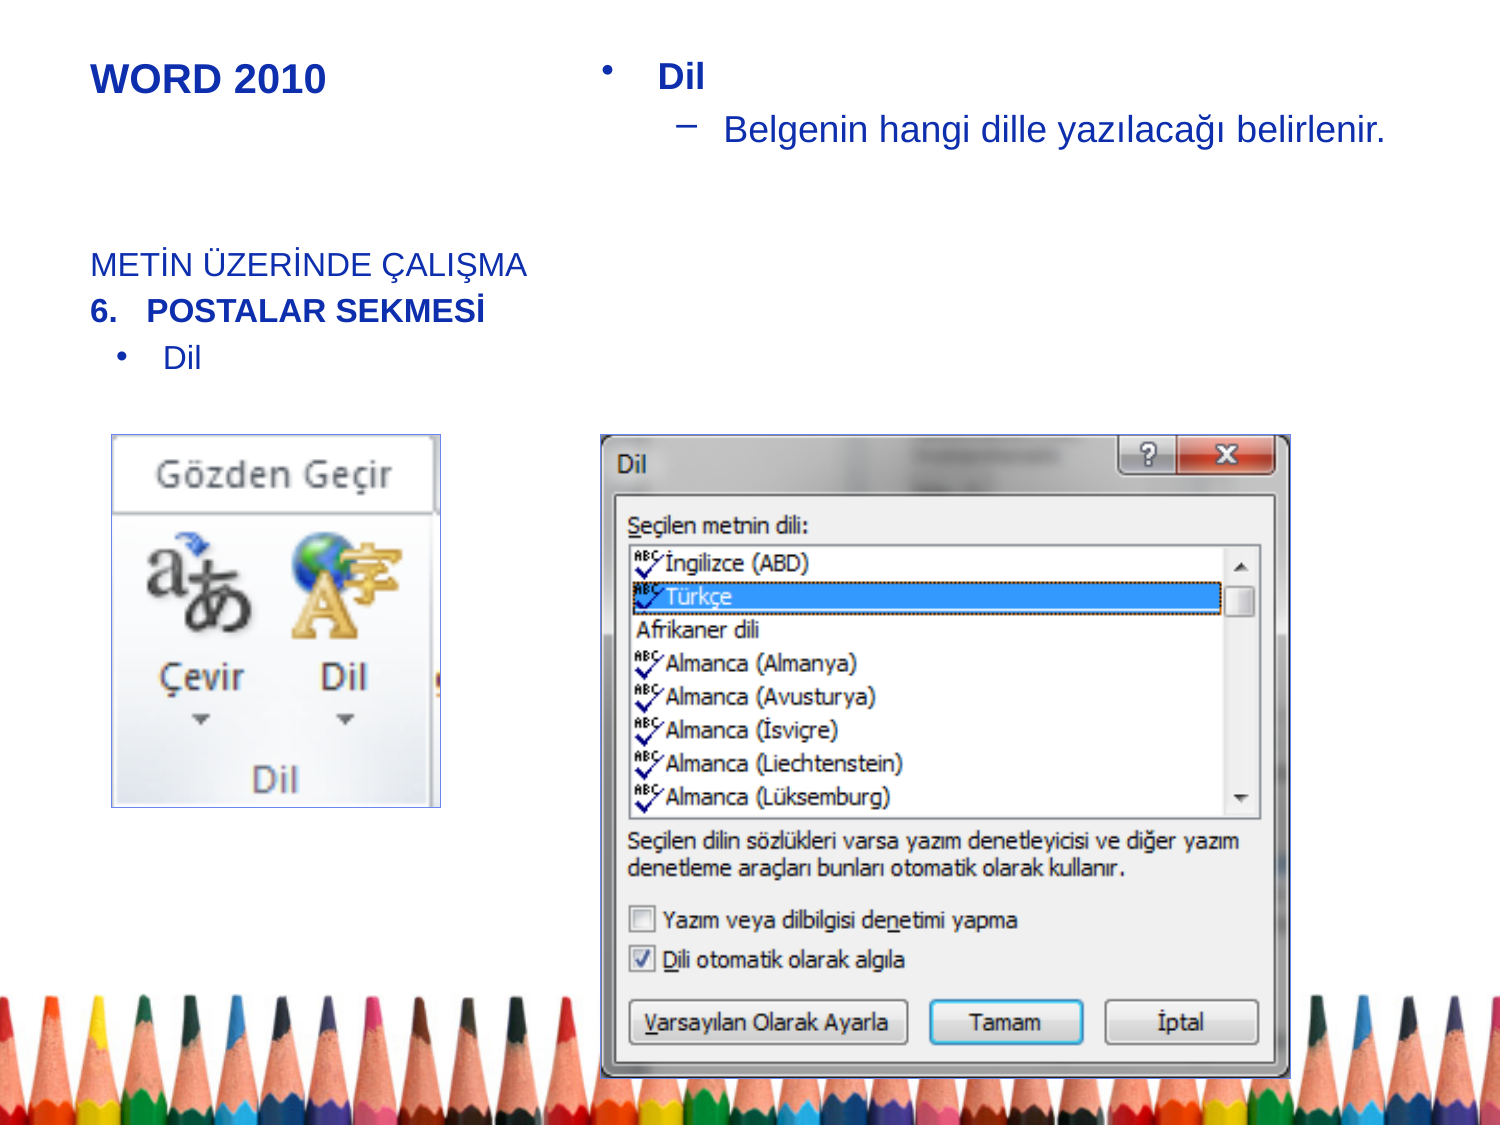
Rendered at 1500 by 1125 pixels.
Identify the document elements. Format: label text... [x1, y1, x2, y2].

picture [0, 0, 1500, 1125]
list METİN ÜZERİNDE ÇALIŞMA POSTALAR SEKMESİ Dil [75, 235, 569, 1005]
list Dil Belgenin hangi dille yazılacağı belirlenir. [586, 44, 1425, 262]
title WORD 2010 [75, 44, 569, 235]
